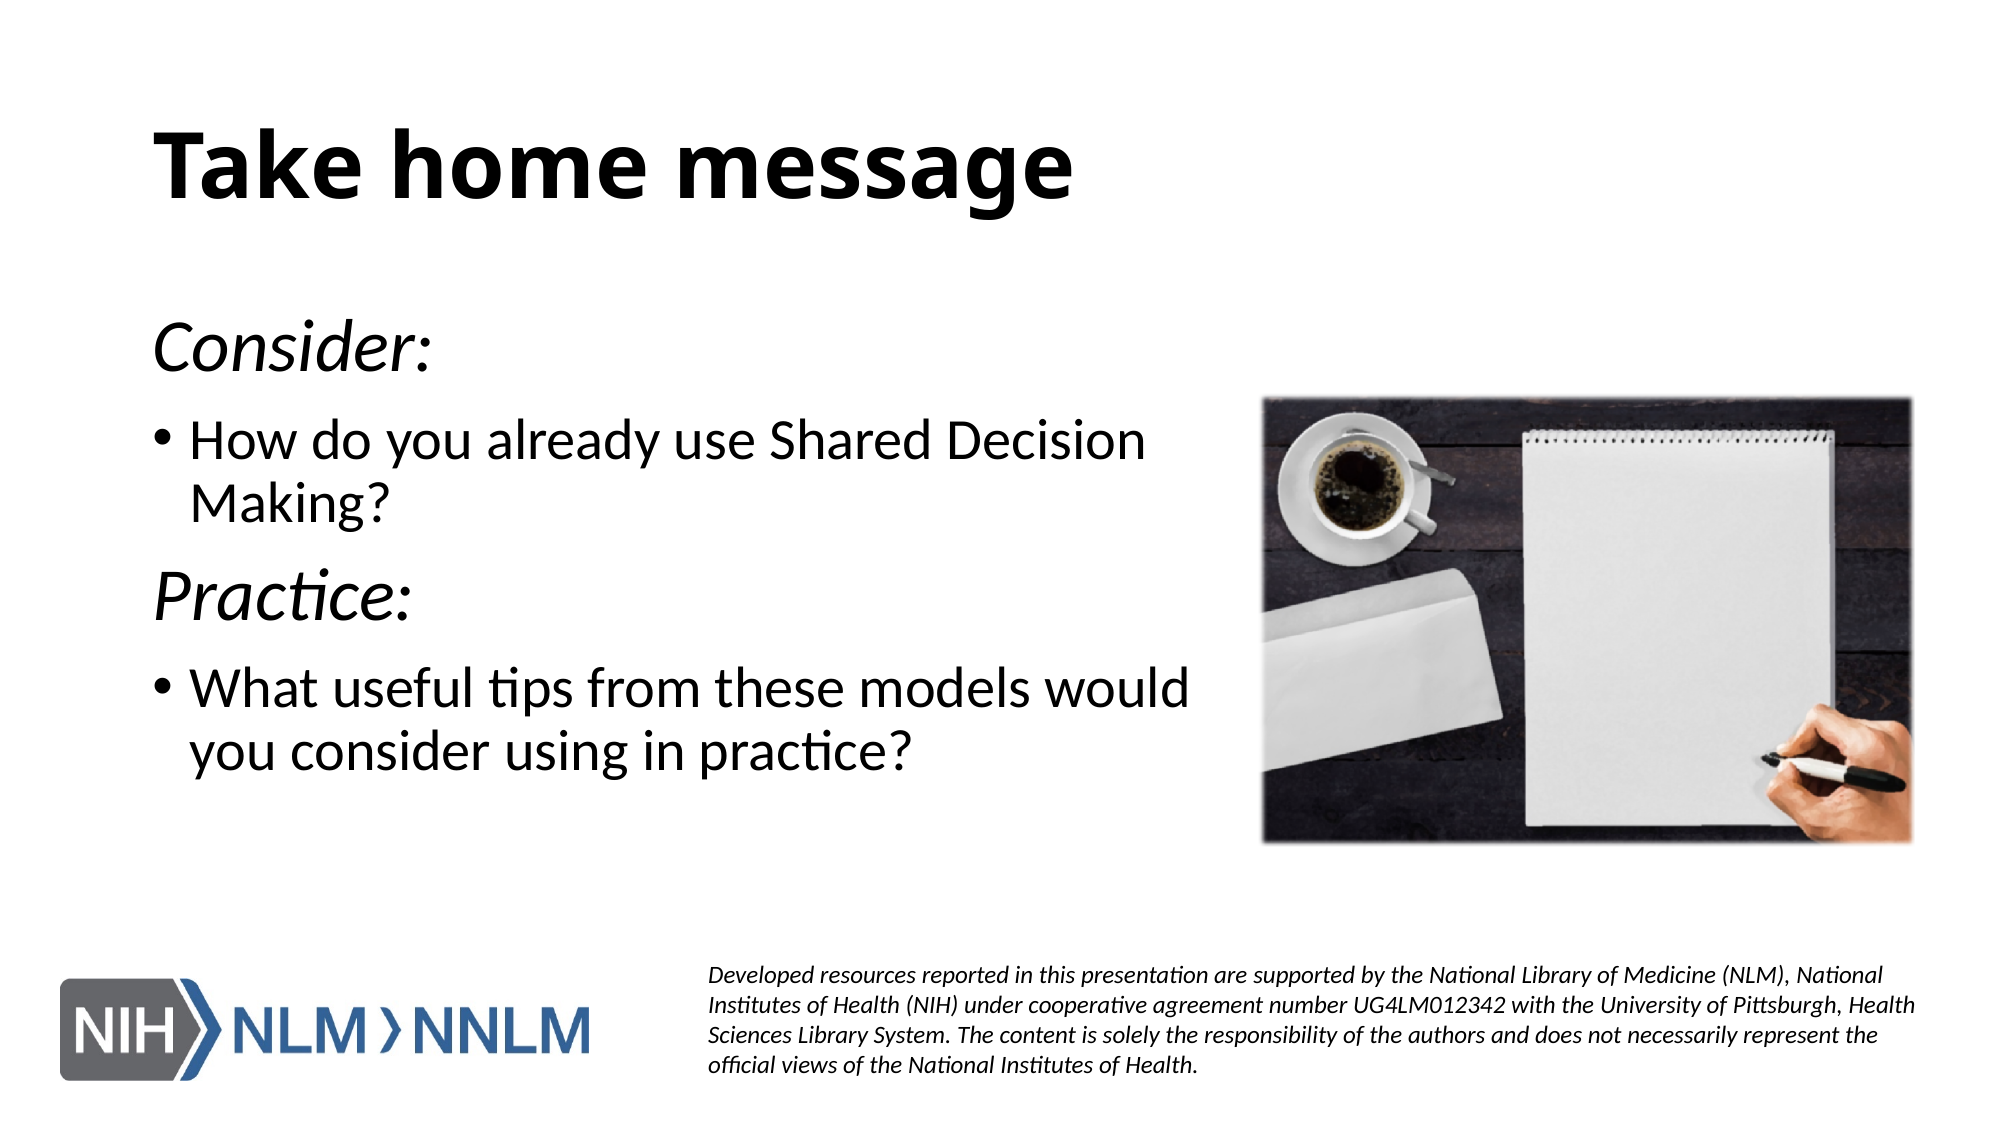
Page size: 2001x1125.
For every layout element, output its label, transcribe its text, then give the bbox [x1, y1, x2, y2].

title Take home message [137, 59, 1863, 278]
text_box Developed resources reported in this presentation are supported by the National Library of Medicine (NLM), National Institutes of Health (NIH) under cooperative agreement number UG4LM012342 with the University of Pittsburgh, Health Sciences Library System. The content is solely the responsibility of the authors and does not necessarily represent the official views of the National Institutes of Health. [693, 951, 1953, 1087]
list Consider: How do you already use Shared Decision Making? Practice: What useful tips from these models would you consider using in practice? [137, 299, 1215, 1014]
picture [60, 978, 589, 1081]
picture [1258, 393, 1915, 847]
